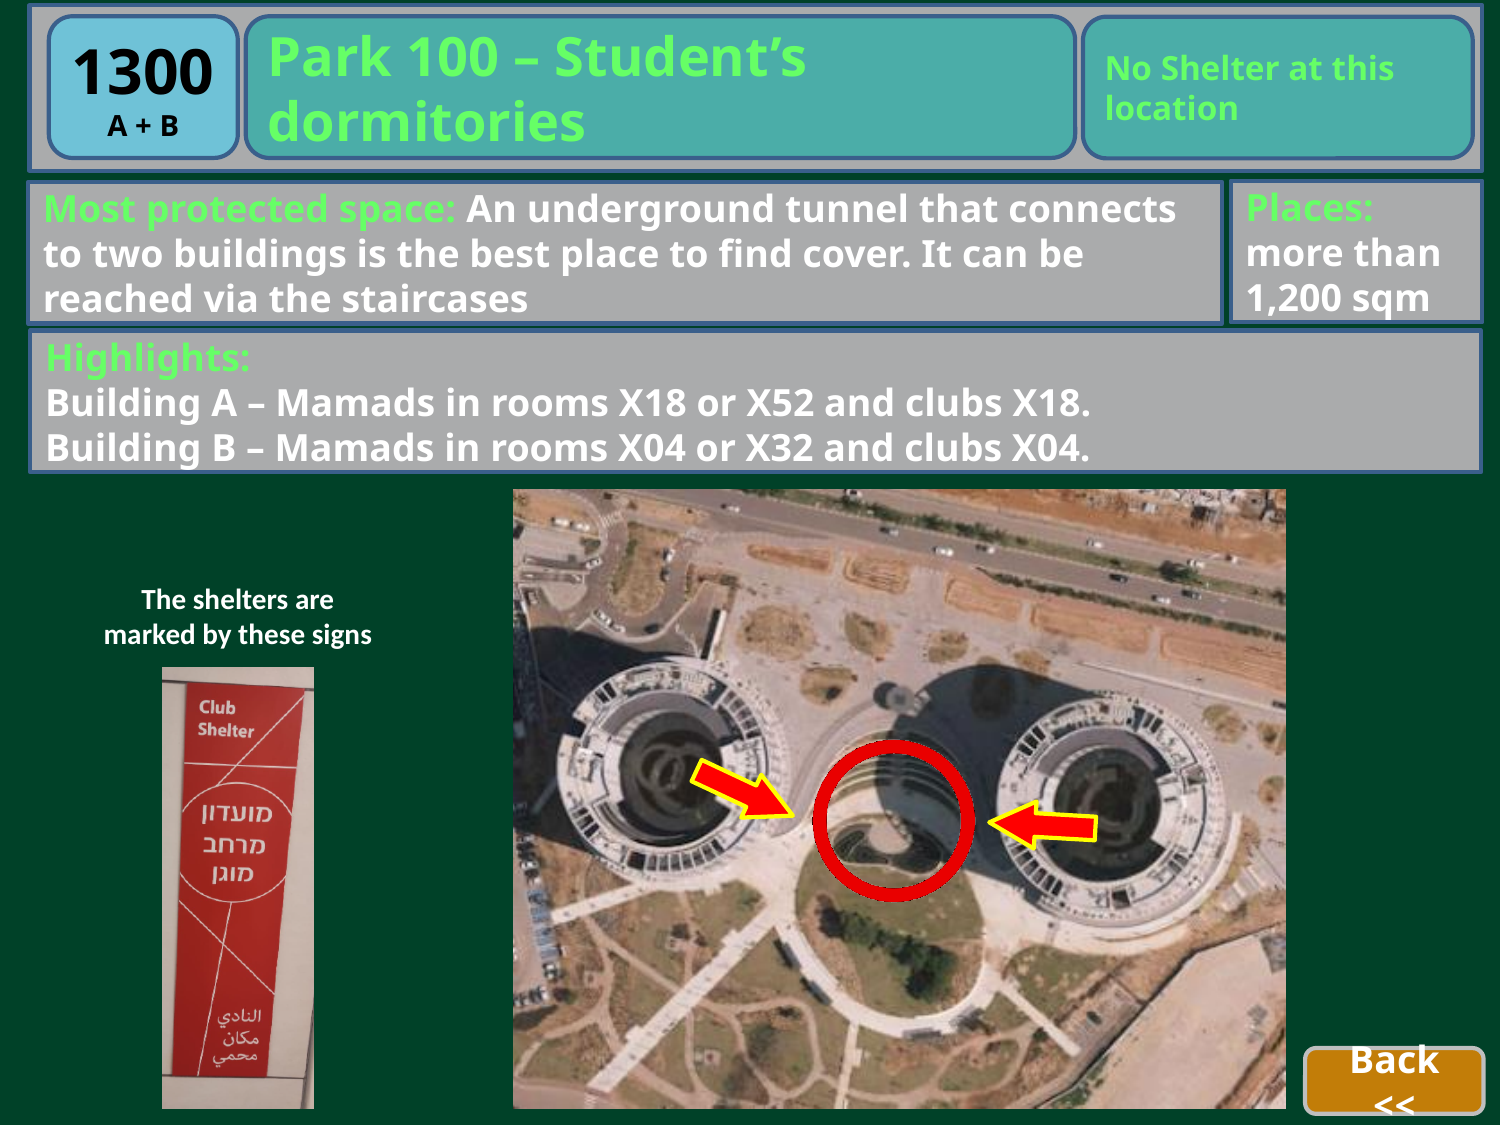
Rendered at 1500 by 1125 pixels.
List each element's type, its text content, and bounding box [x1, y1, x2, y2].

picture [162, 667, 314, 1109]
picture [513, 488, 1286, 1109]
text_box Highlights: Building A – Mamads in rooms X18 or X52 and clubs X18. Building B – Mamads in rooms X04 or X32 and clubs X04. [28, 328, 1483, 474]
text_box [27, 3, 1484, 173]
text_box Park 100 – Student’s dormitories [243, 14, 1078, 161]
text_box Most protected space: An underground tunnel that connects to two buildings is the best place to find cover. It can be reached via the staircases [26, 180, 1224, 326]
text_box Back >> [1302, 1045, 1486, 1116]
text_box The shelters are marked by these signs [78, 573, 398, 658]
text_box Places: more than 1,200 sqm [1229, 179, 1484, 324]
text_box No Shelter at this location [1080, 14, 1475, 161]
text_box 1300 A + B [46, 14, 240, 161]
